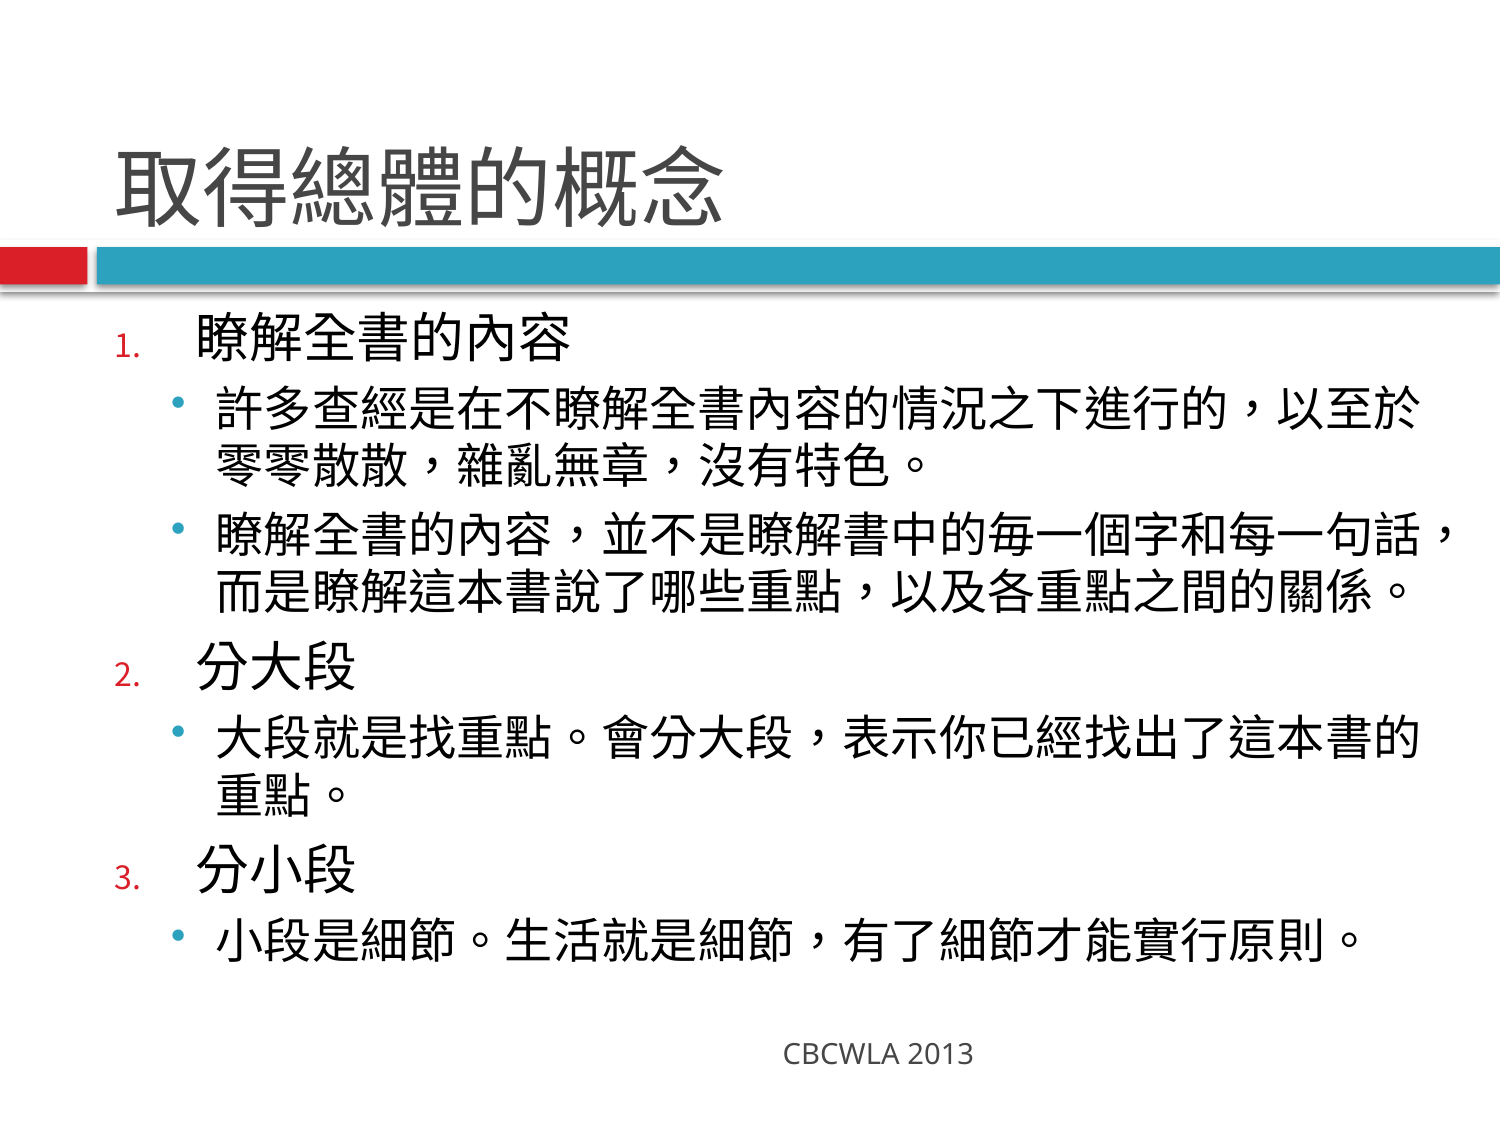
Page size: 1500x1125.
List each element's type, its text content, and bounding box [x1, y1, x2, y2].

footer CBCWLA 2013 [99, 1024, 990, 1085]
title 取得總體的概念 [99, 25, 1438, 246]
list 瞭解全書的內容 許多查經是在不瞭解全書內容的情況之下進行的，以至於零零散散，雜亂無章，沒有特色。 瞭解全書的內容，並不是瞭解書中的毎一個字和每一句話，而是瞭解這本書說了哪些重點，以及各重點之間的關係。 分大段 大段就是找重點。會分大段，表示你已經找出了這本書的重點。 分小段 小段是細節。生活就是細節，有了細節才能實行原則。 [99, 295, 1438, 1013]
